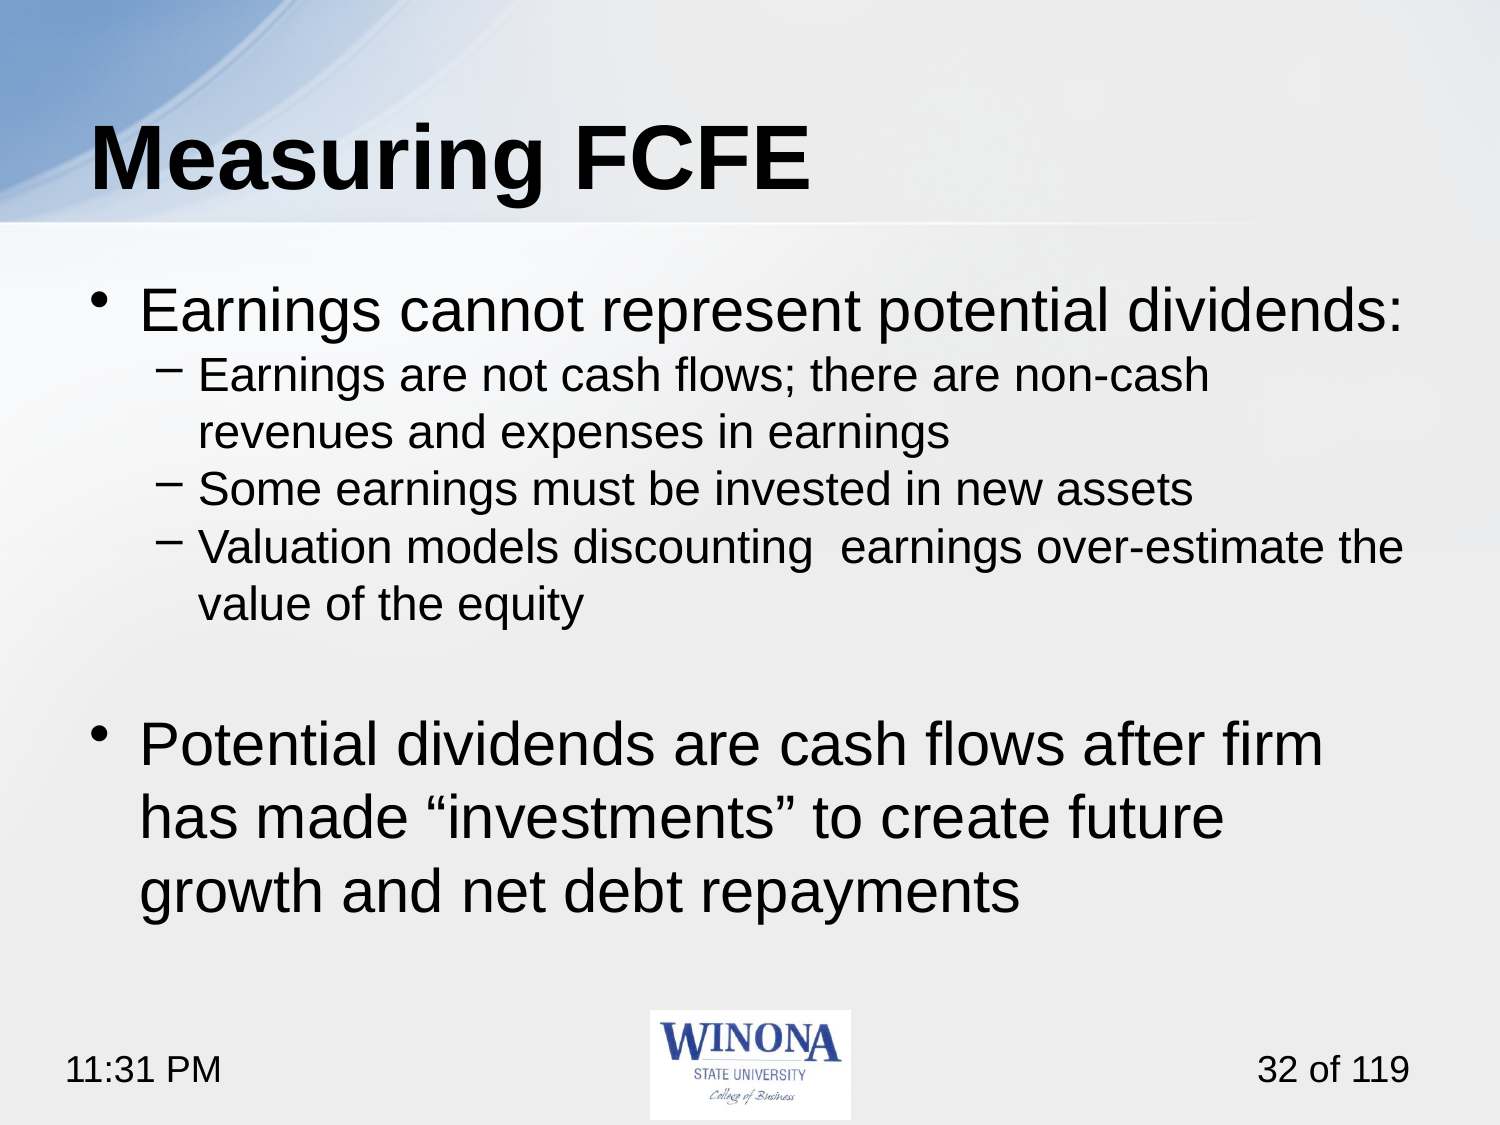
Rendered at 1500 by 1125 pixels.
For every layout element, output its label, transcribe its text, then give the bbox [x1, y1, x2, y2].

picture [0, 0, 1500, 1125]
list Earnings cannot represent potential dividends: Earnings are not cash flows; there are non-cash revenues and expenses in earnings Some earnings must be invested in new assets Valuation models discounting earnings over-estimate the value of the equity Potential dividends are cash flows after firm has made “investments” to create future growth and net debt repayments [75, 262, 1426, 1005]
title Measuring FCFE [75, 58, 1425, 247]
